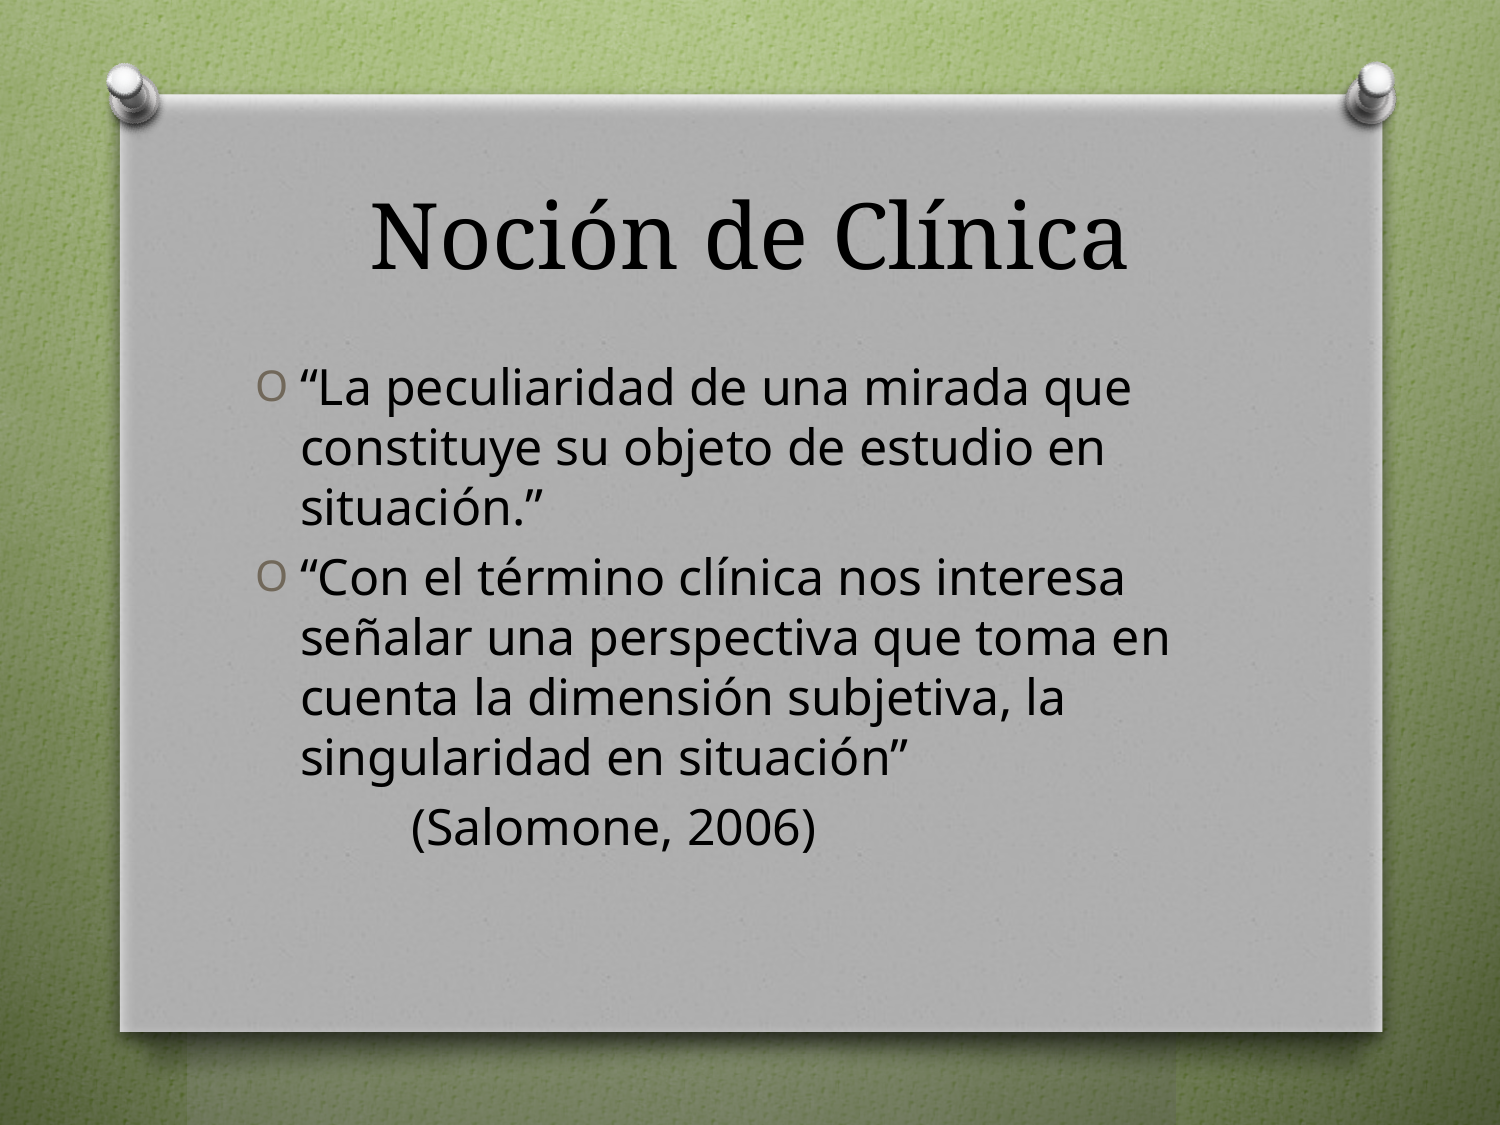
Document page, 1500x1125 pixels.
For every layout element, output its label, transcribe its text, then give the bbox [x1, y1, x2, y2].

picture [1317, 35, 1439, 156]
picture [75, 29, 198, 153]
title Noción de Clínica [179, 134, 1323, 332]
list “La peculiaridad de una mirada que constituye su objeto de estudio en situación.” “Con el término clínica nos interesa señalar una perspectiva que toma en cuenta la dimensión subjetiva, la singularidad en situación” (Salomone, 2006) [240, 347, 1257, 939]
